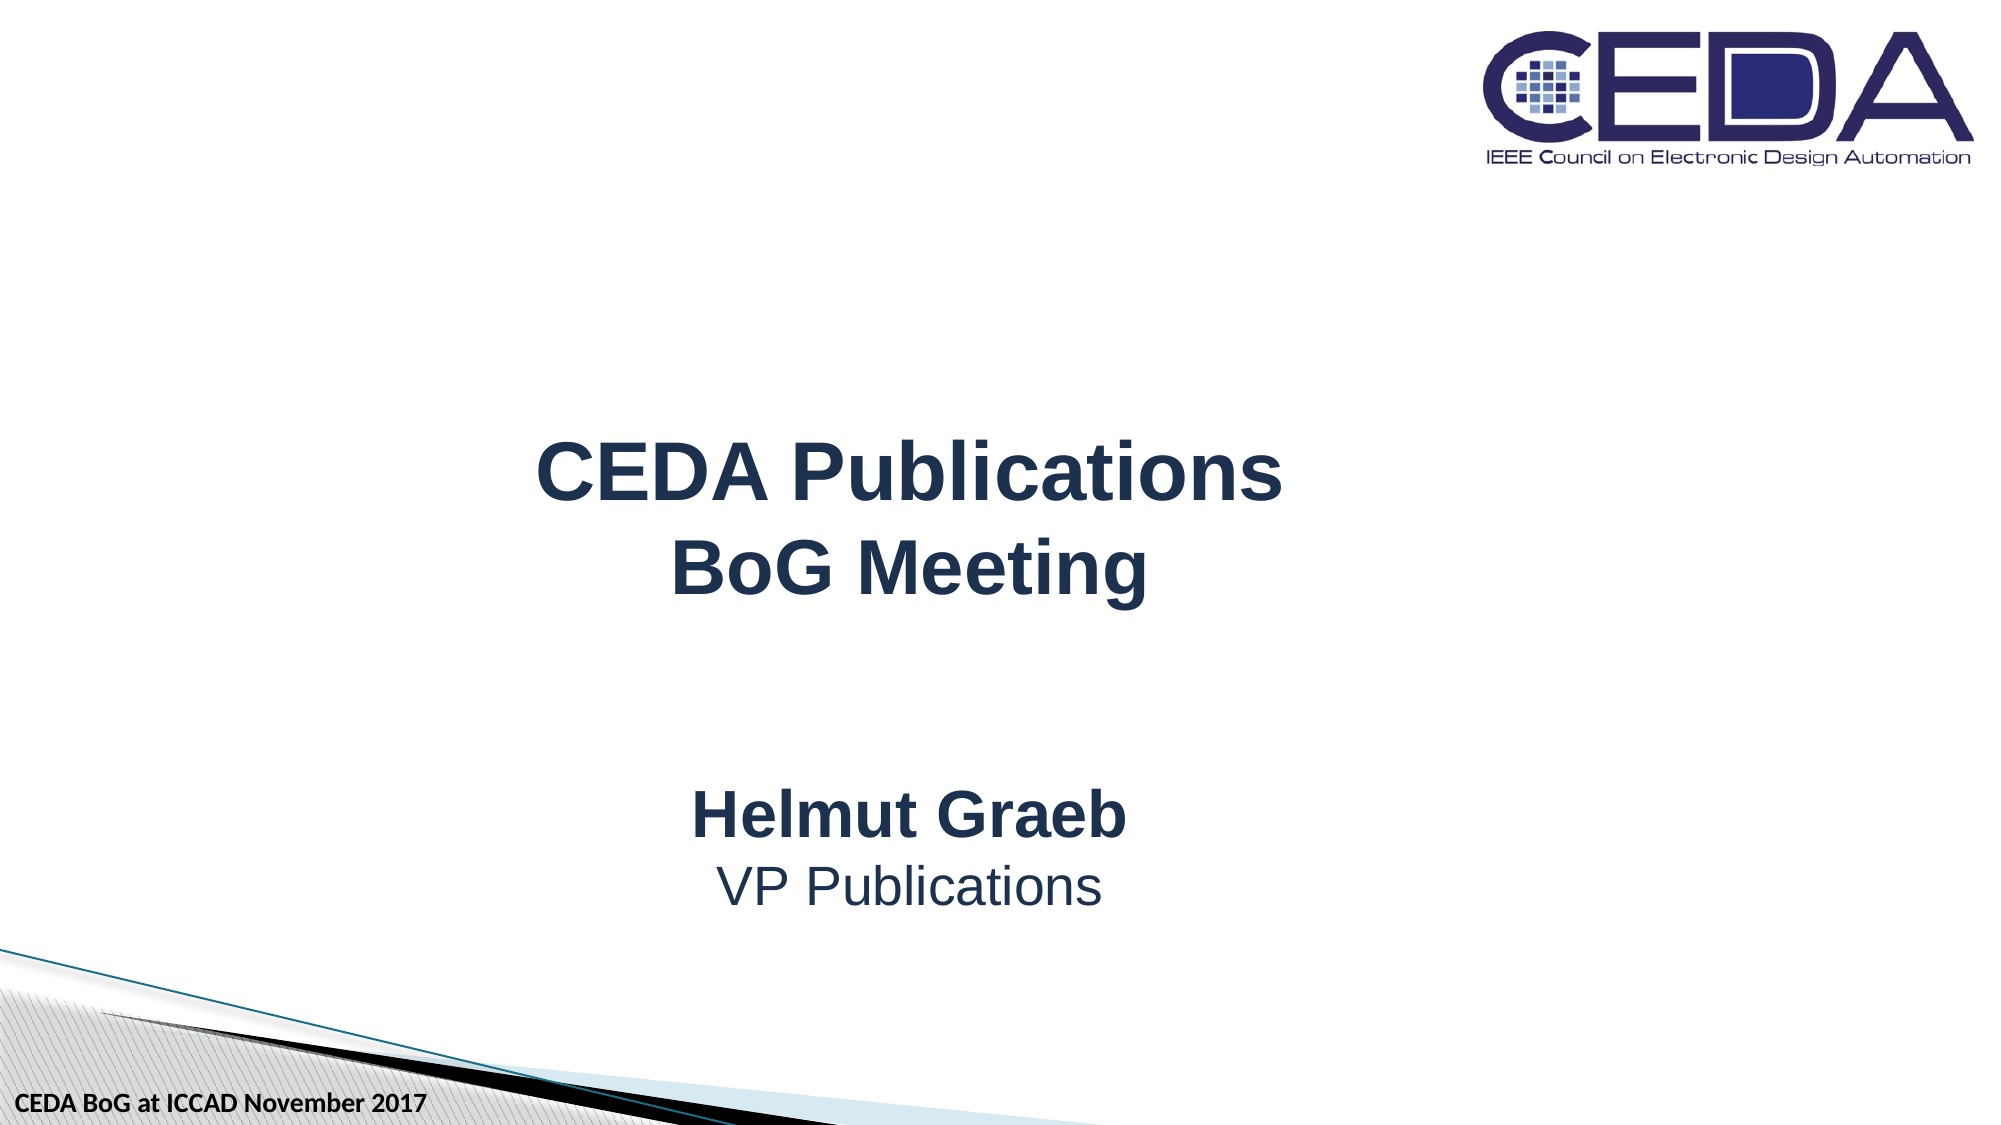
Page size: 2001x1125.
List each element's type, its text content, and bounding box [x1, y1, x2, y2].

picture [1483, 31, 1974, 166]
title CEDA Publications BoG Meeting Helmut Graeb VP Publications [0, 409, 1821, 925]
footer CEDA BoG at ICCAD November 2017 [0, 1079, 684, 1125]
picture [99, 1012, 447, 1079]
